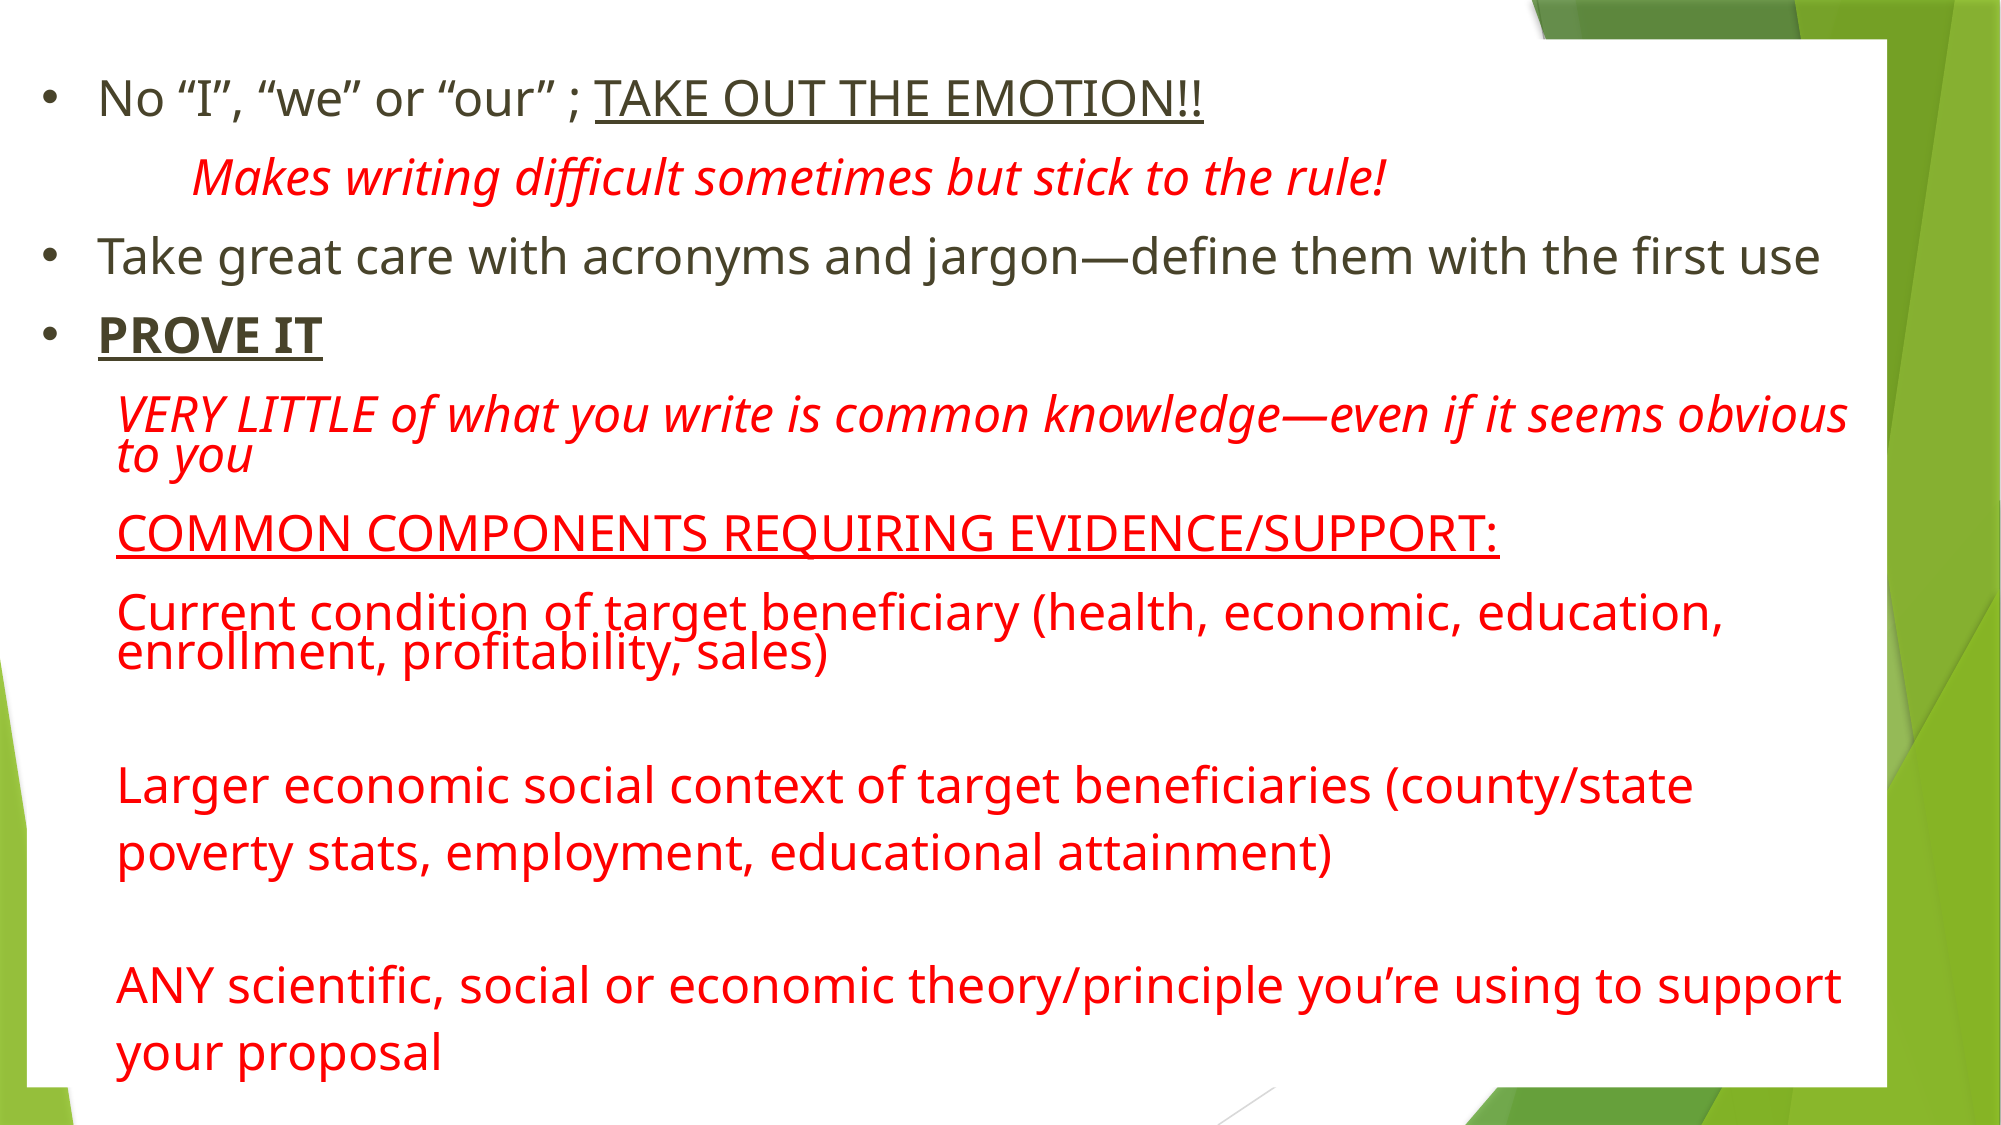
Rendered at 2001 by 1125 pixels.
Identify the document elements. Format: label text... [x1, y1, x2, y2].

text_box No “I”, “we” or “our” ; TAKE OUT THE EMOTION!! Makes writing difficult sometimes but stick to the rule! Take great care with acronyms and jargon—define them with the first use PROVE IT VERY LITTLE of what you write is common knowledge—even if it seems obvious to you COMMON COMPONENTS REQUIRING EVIDENCE/SUPPORT: Current condition of target beneficiary (health, economic, education, enrollment, profitability, sales) Larger economic social context of target beneficiaries (county/state poverty stats, employment, educational attainment) ANY scientific, social or economic theory/principle you’re using to support your proposal [26, 39, 1888, 1088]
